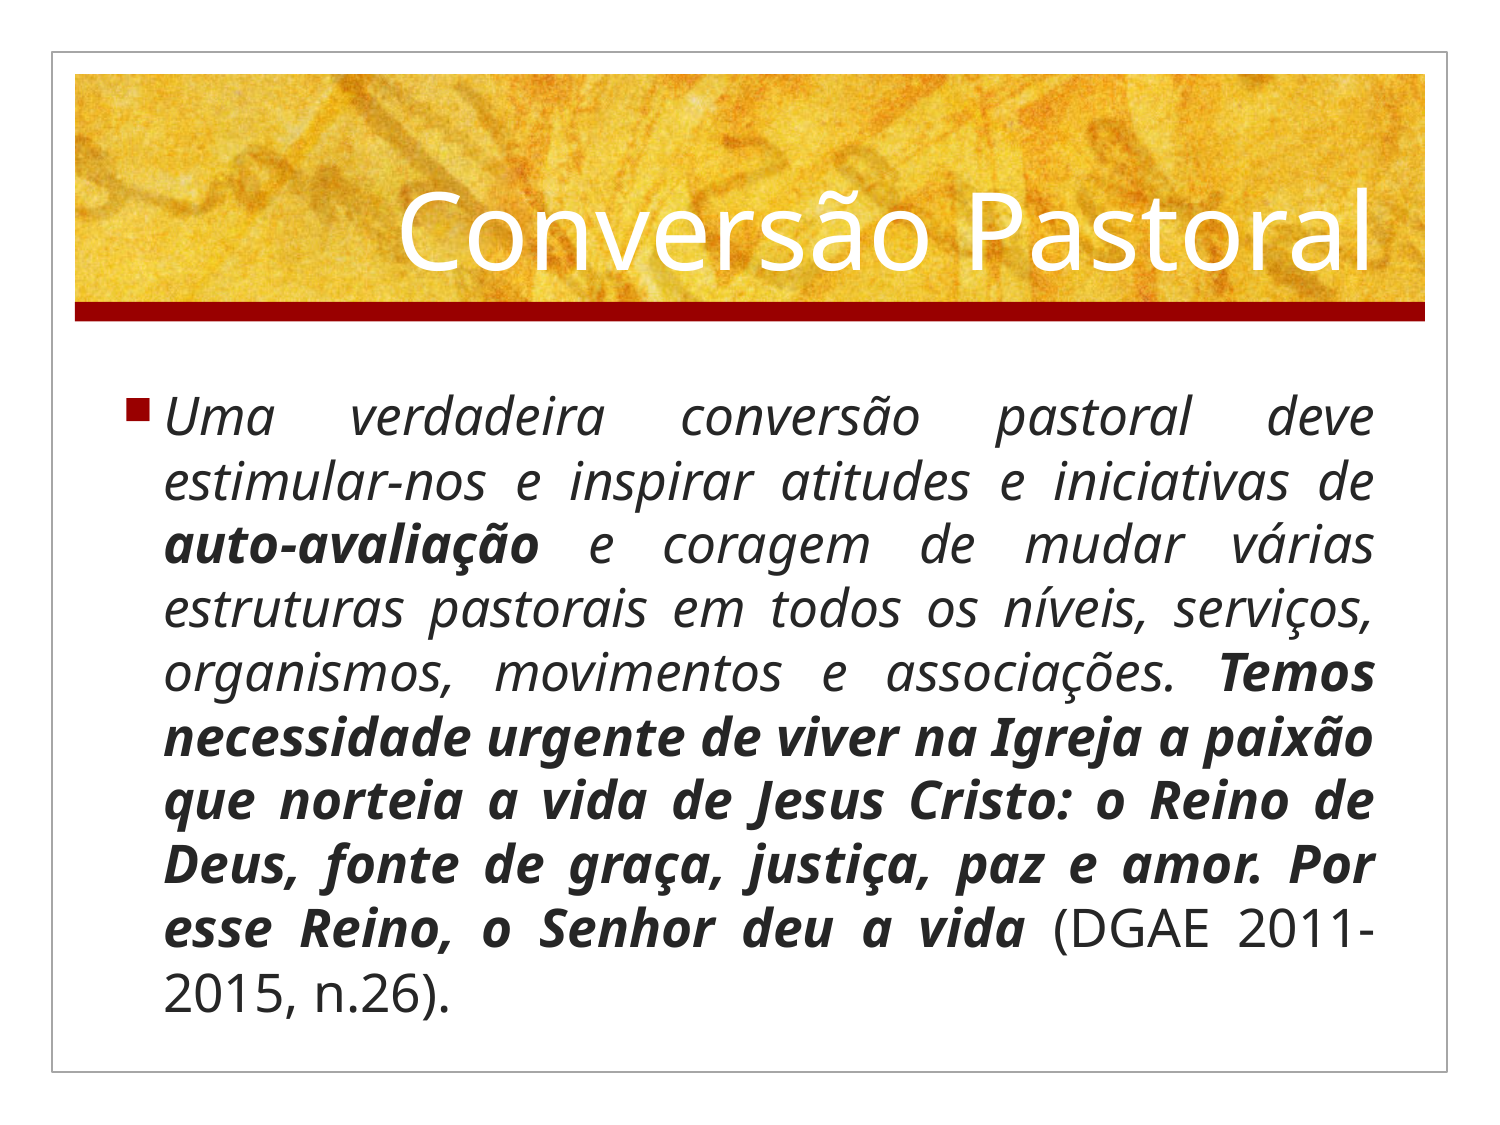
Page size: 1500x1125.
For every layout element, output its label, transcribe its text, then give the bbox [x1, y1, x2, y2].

picture [75, 74, 1425, 301]
title Conversão Pastoral [108, 74, 1392, 292]
list Uma verdadeira conversão pastoral deve estimular-nos e inspirar atitudes e iniciativas de auto-avaliação e coragem de mudar várias estruturas pastorais em todos os níveis, serviços, organismos, movimentos e associações. Temos necessidade urgente de viver na Igreja a paixão que norteia a vida de Jesus Cristo: o Reino de Deus, fonte de graça, justiça, paz e amor. Por esse Reino, o Senhor deu a vida (DGAE 2011-2015, n.26). [108, 375, 1392, 1037]
